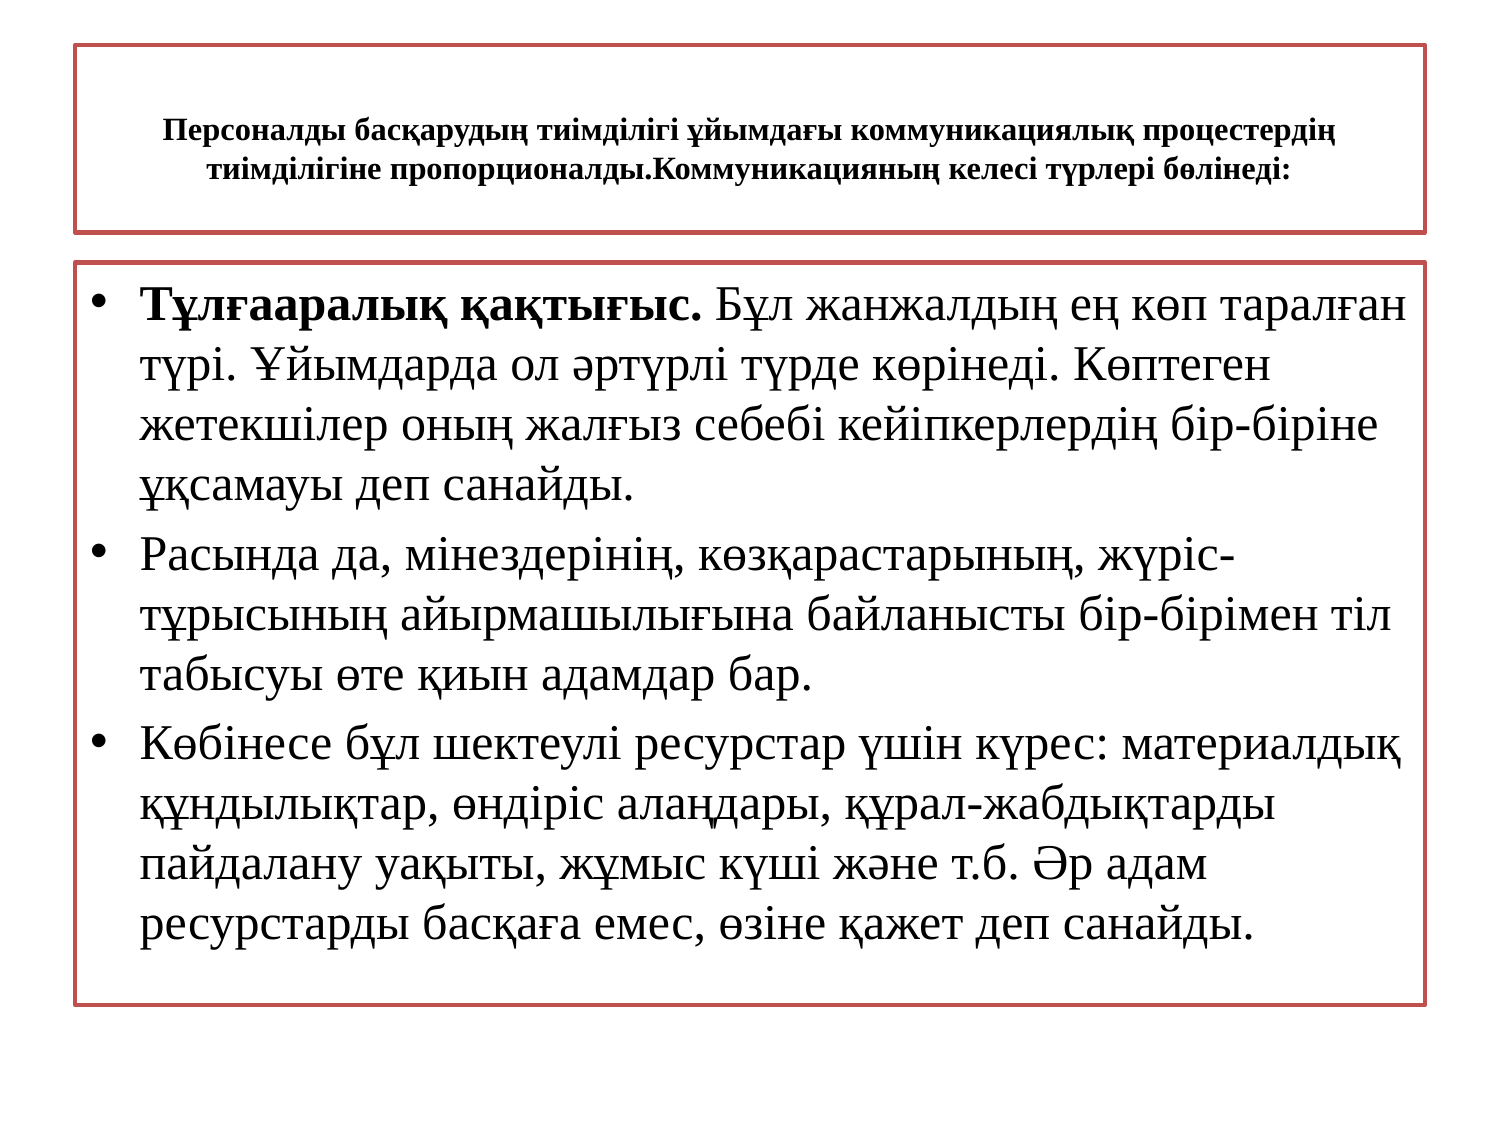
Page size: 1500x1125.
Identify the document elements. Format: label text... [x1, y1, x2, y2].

title Персоналды басқарудың тиімділігі ұйымдағы коммуникациялық процестердің тиімділігіне пропорционалды.Коммуникацияның келесі түрлері бөлінеді: [73, 43, 1427, 235]
list Тұлғааралық қақтығыс. Бұл жанжалдың ең көп таралған түрі. Ұйымдарда ол әртүрлі түрде көрінеді. Көптеген жетекшілер оның жалғыз себебі кейіпкерлердің бір-біріне ұқсамауы деп санайды. Расында да, мінездерінің, көзқарастарының, жүріс-тұрысының айырмашылығына байланысты бір-бірімен тіл табысуы өте қиын адамдар бар. Көбінесе бұл шектеулі ресурстар үшін күрес: материалдық құндылықтар, өндіріс алаңдары, құрал-жабдықтарды пайдалану уақыты, жұмыс күші және т.б. Әр адам ресурстарды басқаға емес, өзіне қажет деп санайды. [73, 260, 1427, 1007]
